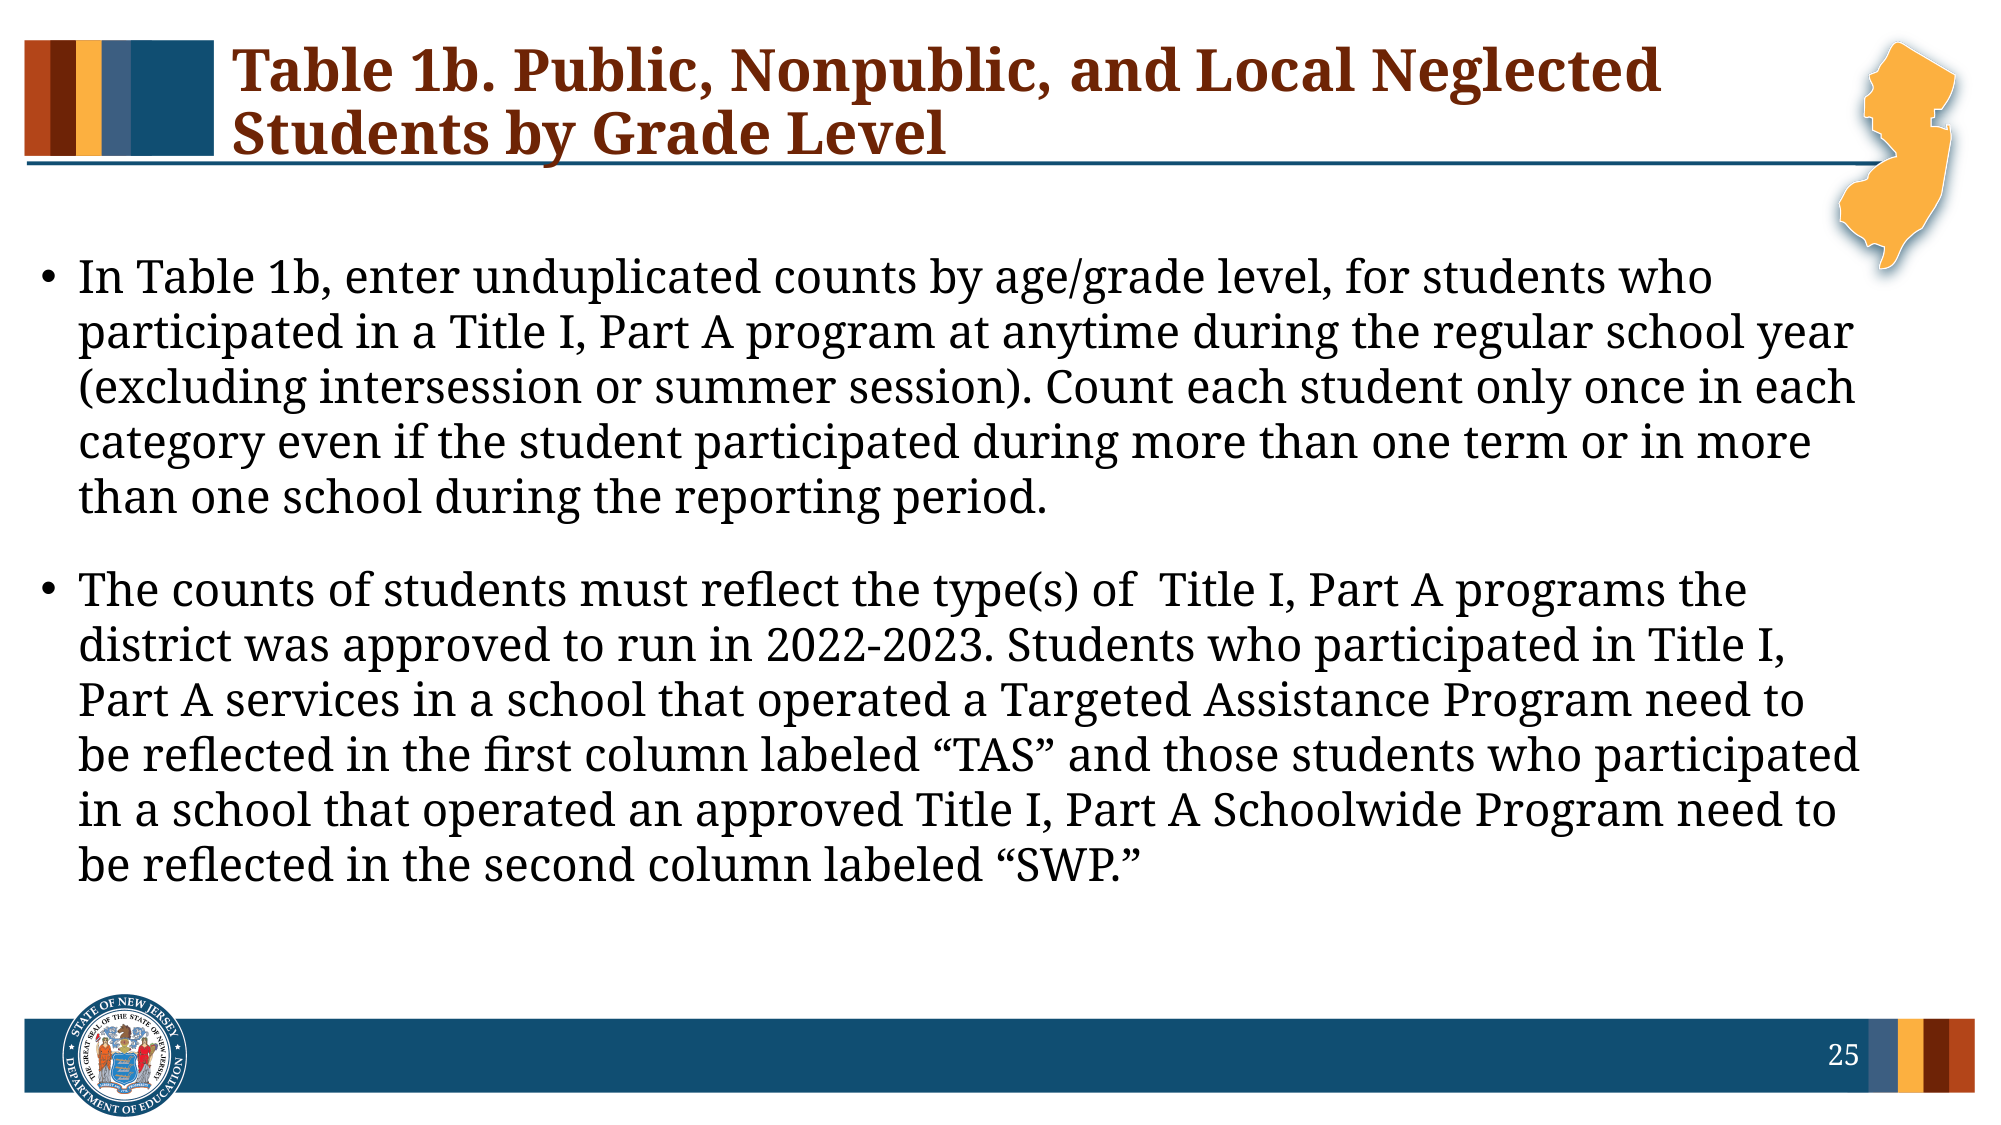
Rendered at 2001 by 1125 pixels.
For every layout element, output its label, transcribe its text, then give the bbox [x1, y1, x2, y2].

picture [24, 26, 1976, 295]
picture [24, 992, 1975, 1119]
slide_number 25 [1425, 1026, 1876, 1087]
title Table 1b. Public, Nonpublic, and Local Neglected Students by Grade Level [217, 23, 1863, 185]
list In Table 1b, enter unduplicated counts by age/grade level, for students who participated in a Title I, Part A program at anytime during the regular school year (excluding intersession or summer session). Count each student only once in each category even if the student participated during more than one term or in more than one school during the reporting period. The counts of students must reflect the type(s) of Title I, Part A programs the district was approved to run in 2022-2023. Students who participated in Title I, Part A services in a school that operated a Targeted Assistance Program need to be reflected in the first column labeled “TAS” and those students who participated in a school that operated an approved Title I, Part A Schoolwide Program need to be reflected in the second column labeled “SWP.” [25, 240, 1914, 1027]
